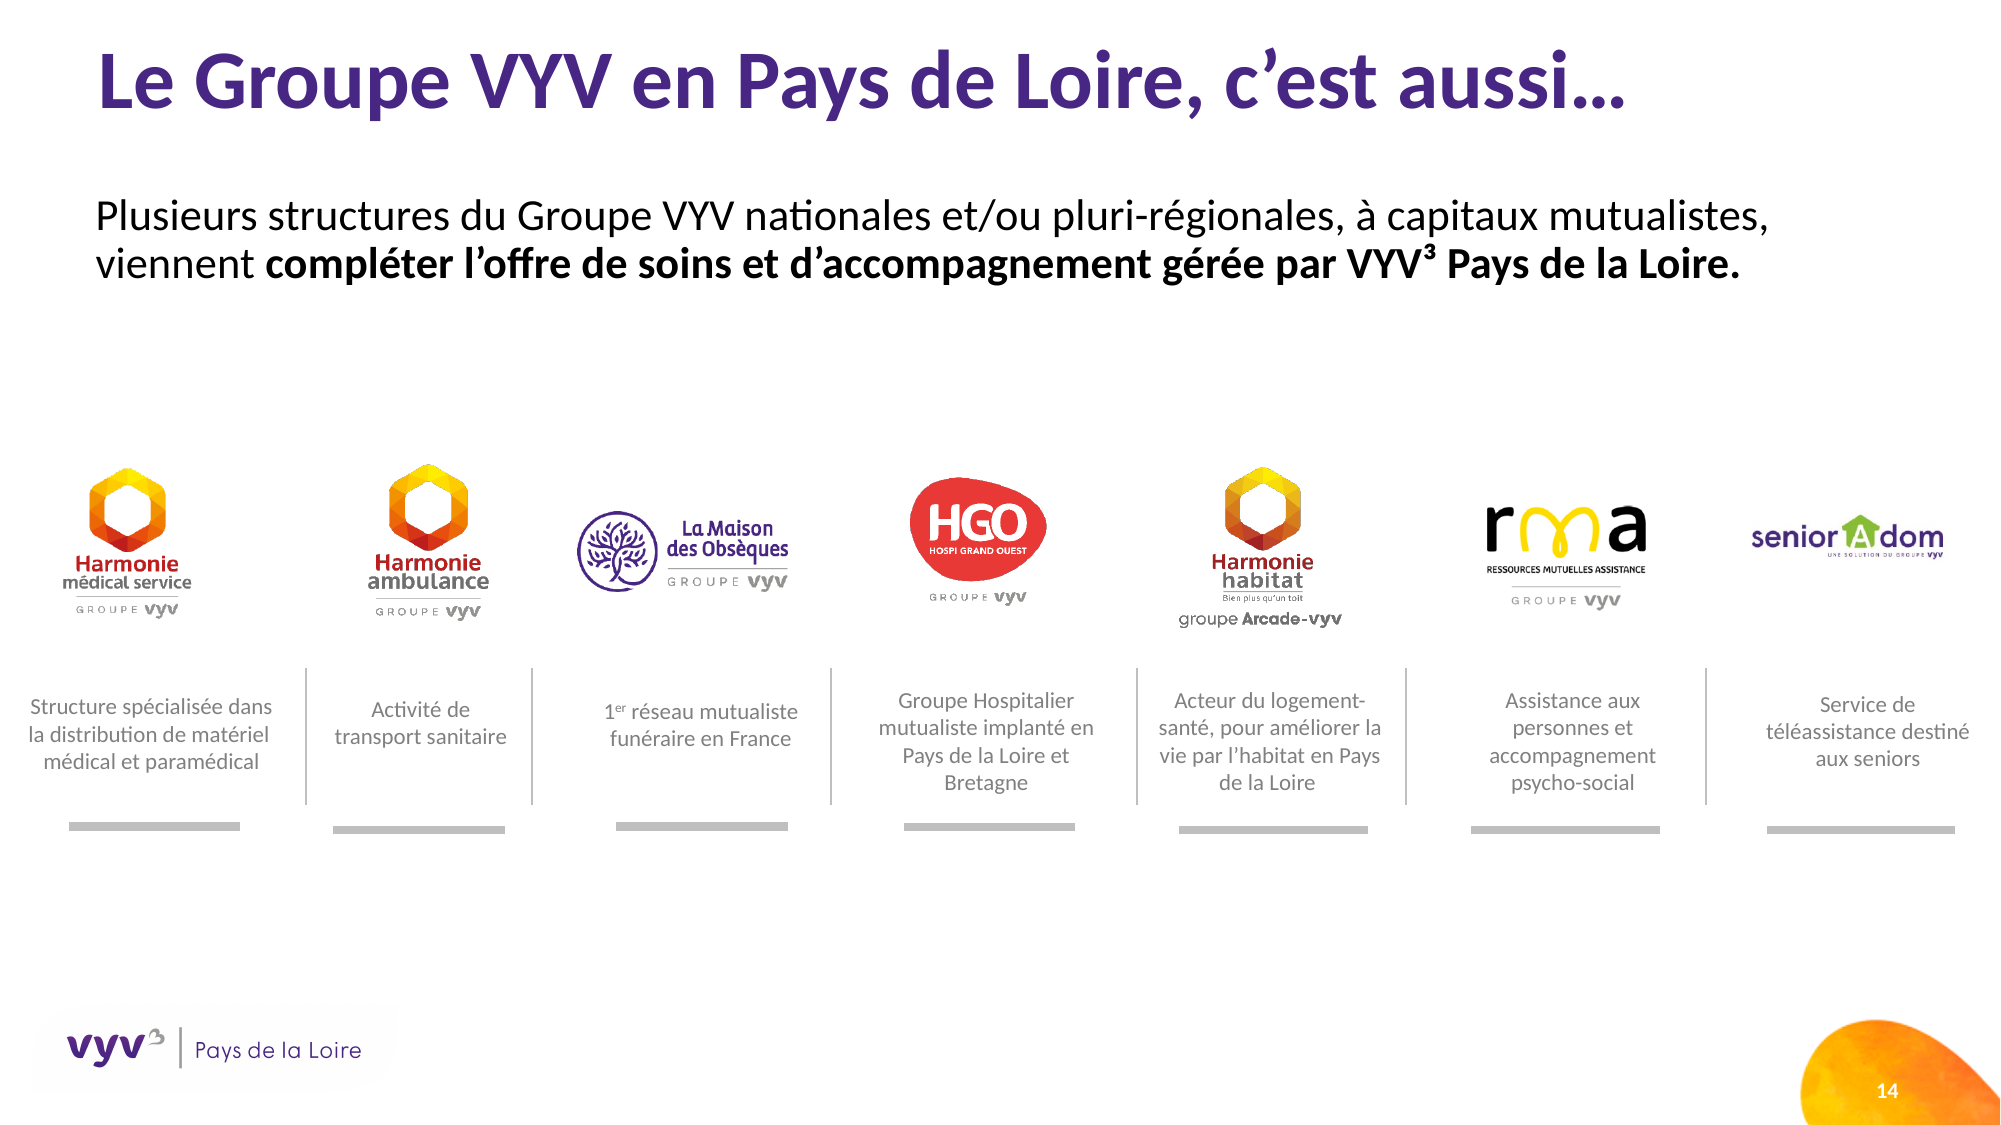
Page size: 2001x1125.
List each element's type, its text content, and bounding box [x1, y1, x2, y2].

slide_number 14 [1811, 1042, 1899, 1103]
picture [1797, 1016, 2001, 1125]
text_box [13, 433, 1998, 806]
text_box Le Groupe VYV en Pays de Loire, c’est aussi… [98, 44, 1896, 125]
picture [25, 995, 404, 1100]
list Plusieurs structures du Groupe VYV nationales et/ou pluri-régionales, à capitaux mutualistes, viennent compléter l’offre de soins et d’accompagnement gérée par VYV³ Pays de la Loire. [95, 191, 1896, 340]
